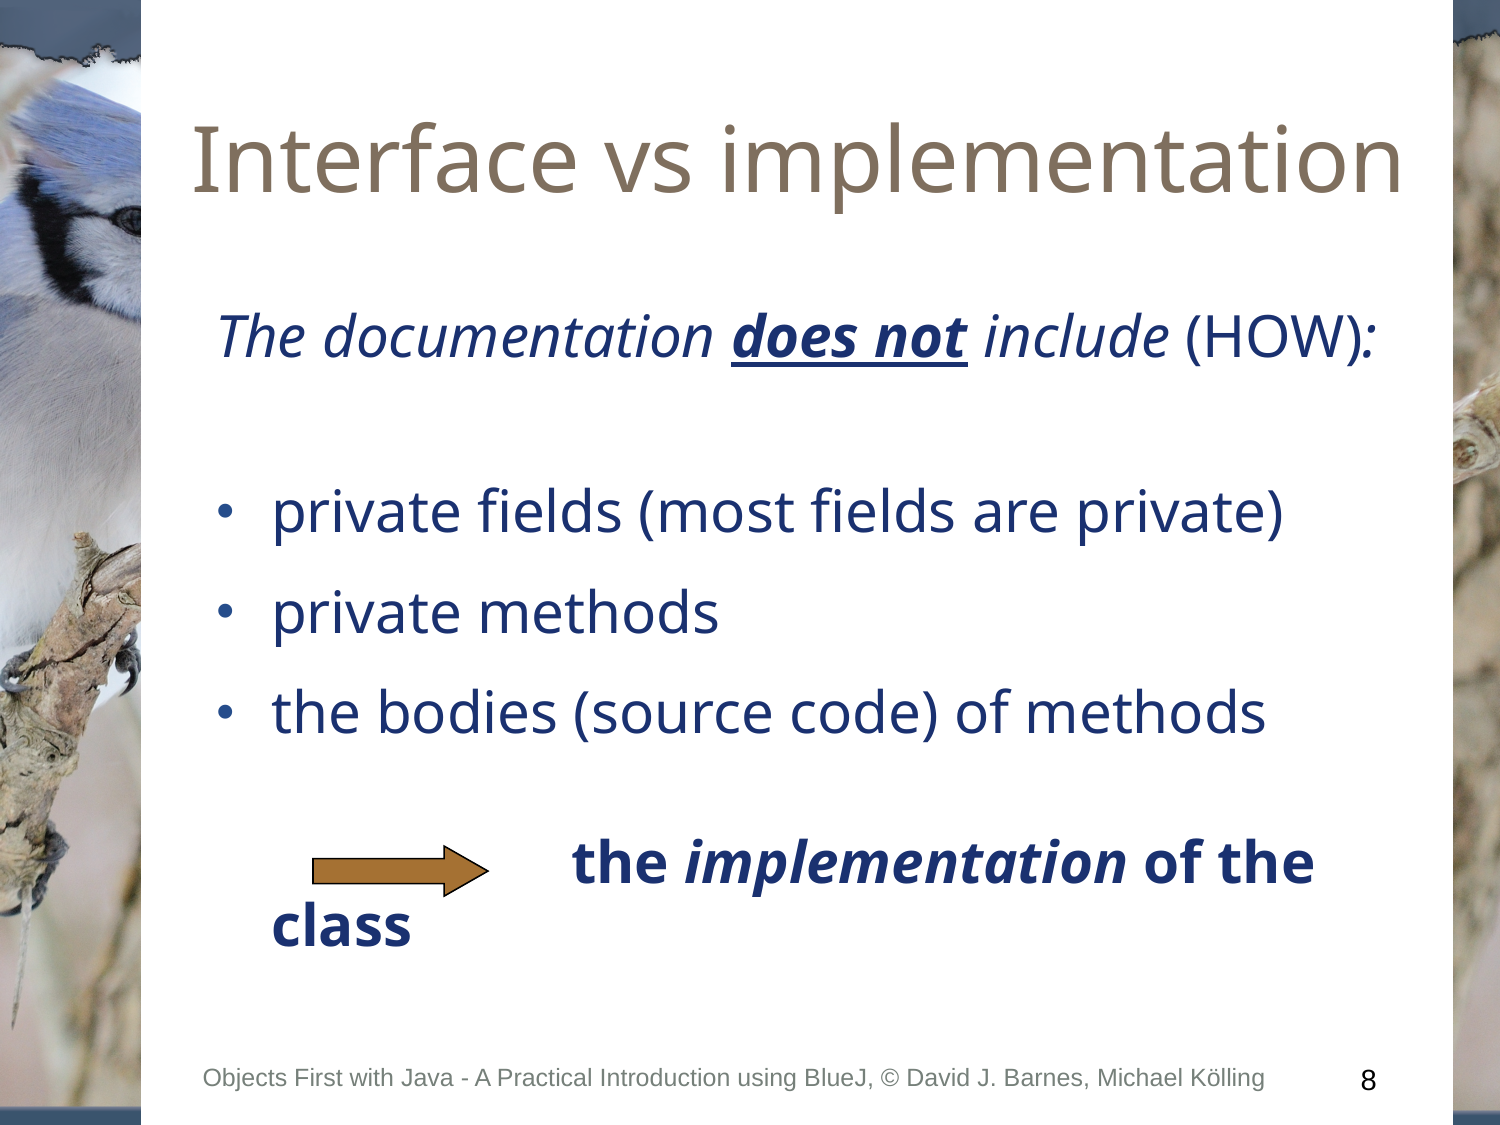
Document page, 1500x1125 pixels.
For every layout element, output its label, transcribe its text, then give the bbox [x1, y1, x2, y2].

title Interface vs implementation [162, 62, 1438, 250]
footer Objects First with Java - A Practical Introduction using BlueJ, © David J. Barnes, Michael Kölling [187, 1054, 1325, 1105]
list The documentation does not include (HOW): private fields (most fields are private) private methods the bodies (source code) of methods the implementation of the class [200, 299, 1425, 1000]
text_box [312, 846, 488, 897]
picture [1453, 0, 1500, 1125]
picture [0, 0, 141, 1125]
